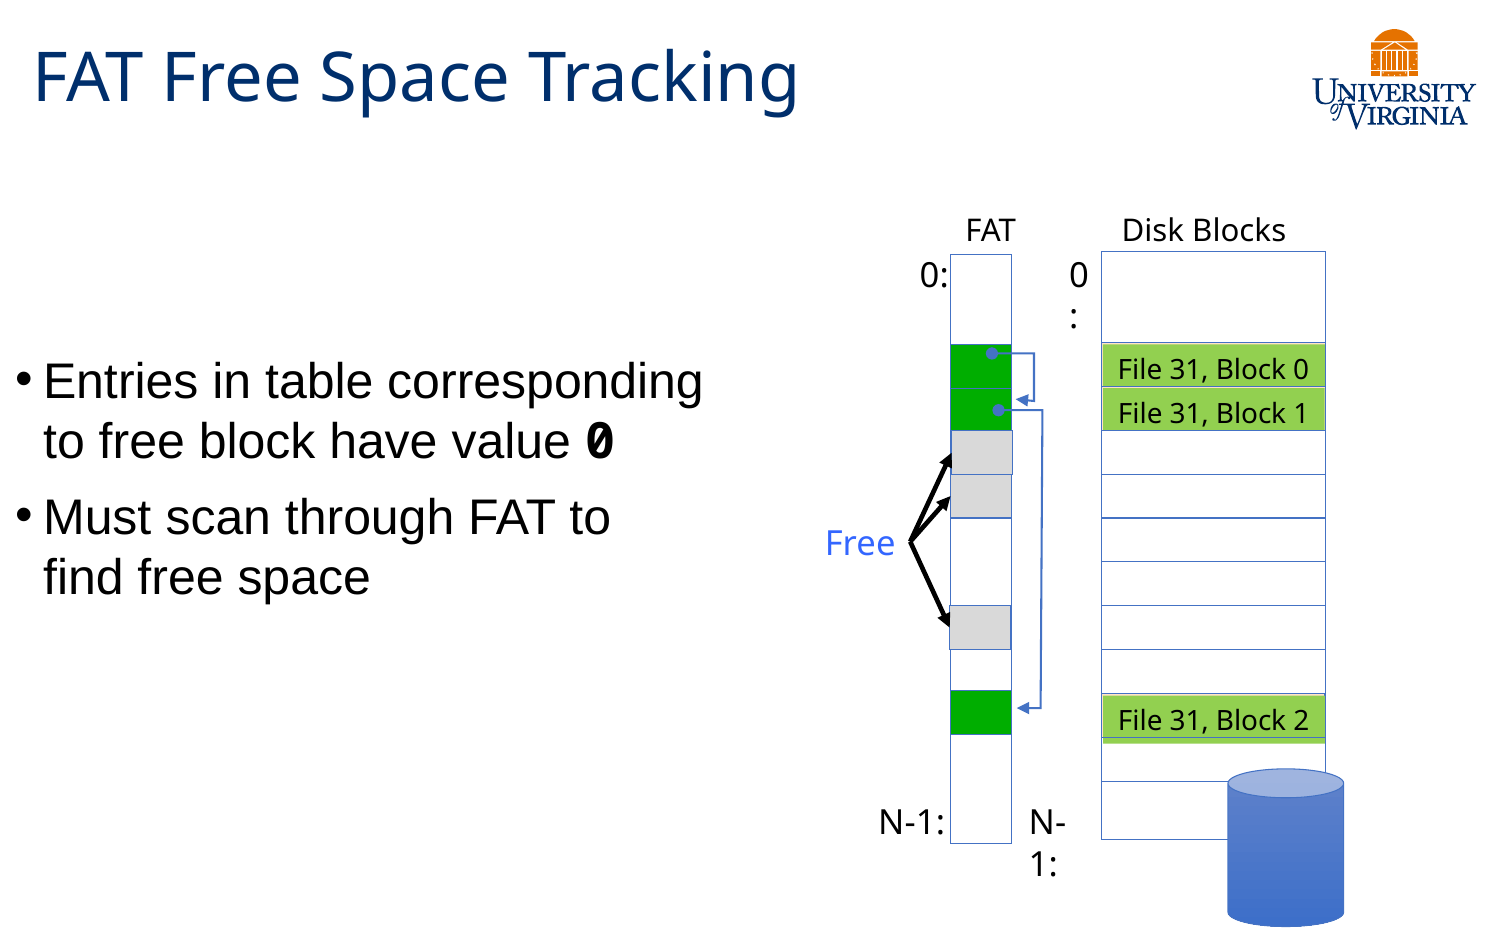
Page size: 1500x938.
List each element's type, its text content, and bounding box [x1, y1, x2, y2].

text_box [1101, 745, 1326, 840]
text_box [950, 255, 1012, 353]
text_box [1229, 770, 1342, 797]
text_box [1101, 386, 1326, 437]
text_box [1101, 342, 1326, 386]
text_box [1113, 251, 1326, 342]
text_box N-1: [863, 792, 960, 849]
text_box N-1: [1014, 792, 1108, 891]
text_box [906, 542, 950, 628]
text_box FAT [950, 202, 1031, 255]
text_box 0: [904, 245, 964, 302]
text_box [950, 410, 1043, 735]
text_box 0: [1054, 245, 1113, 343]
text_box [1227, 768, 1345, 928]
text_box [1101, 437, 1326, 693]
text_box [906, 452, 952, 543]
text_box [950, 353, 1034, 410]
text_box [950, 735, 1012, 844]
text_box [1101, 693, 1326, 745]
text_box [906, 496, 951, 543]
title FAT Free Space Tracking [17, 14, 1297, 145]
list Entries in table corresponding to free block have value 0 Must scan through FAT to find free space [0, 265, 771, 767]
text_box Free [809, 513, 906, 570]
text_box Disk Blocks [1106, 202, 1321, 251]
